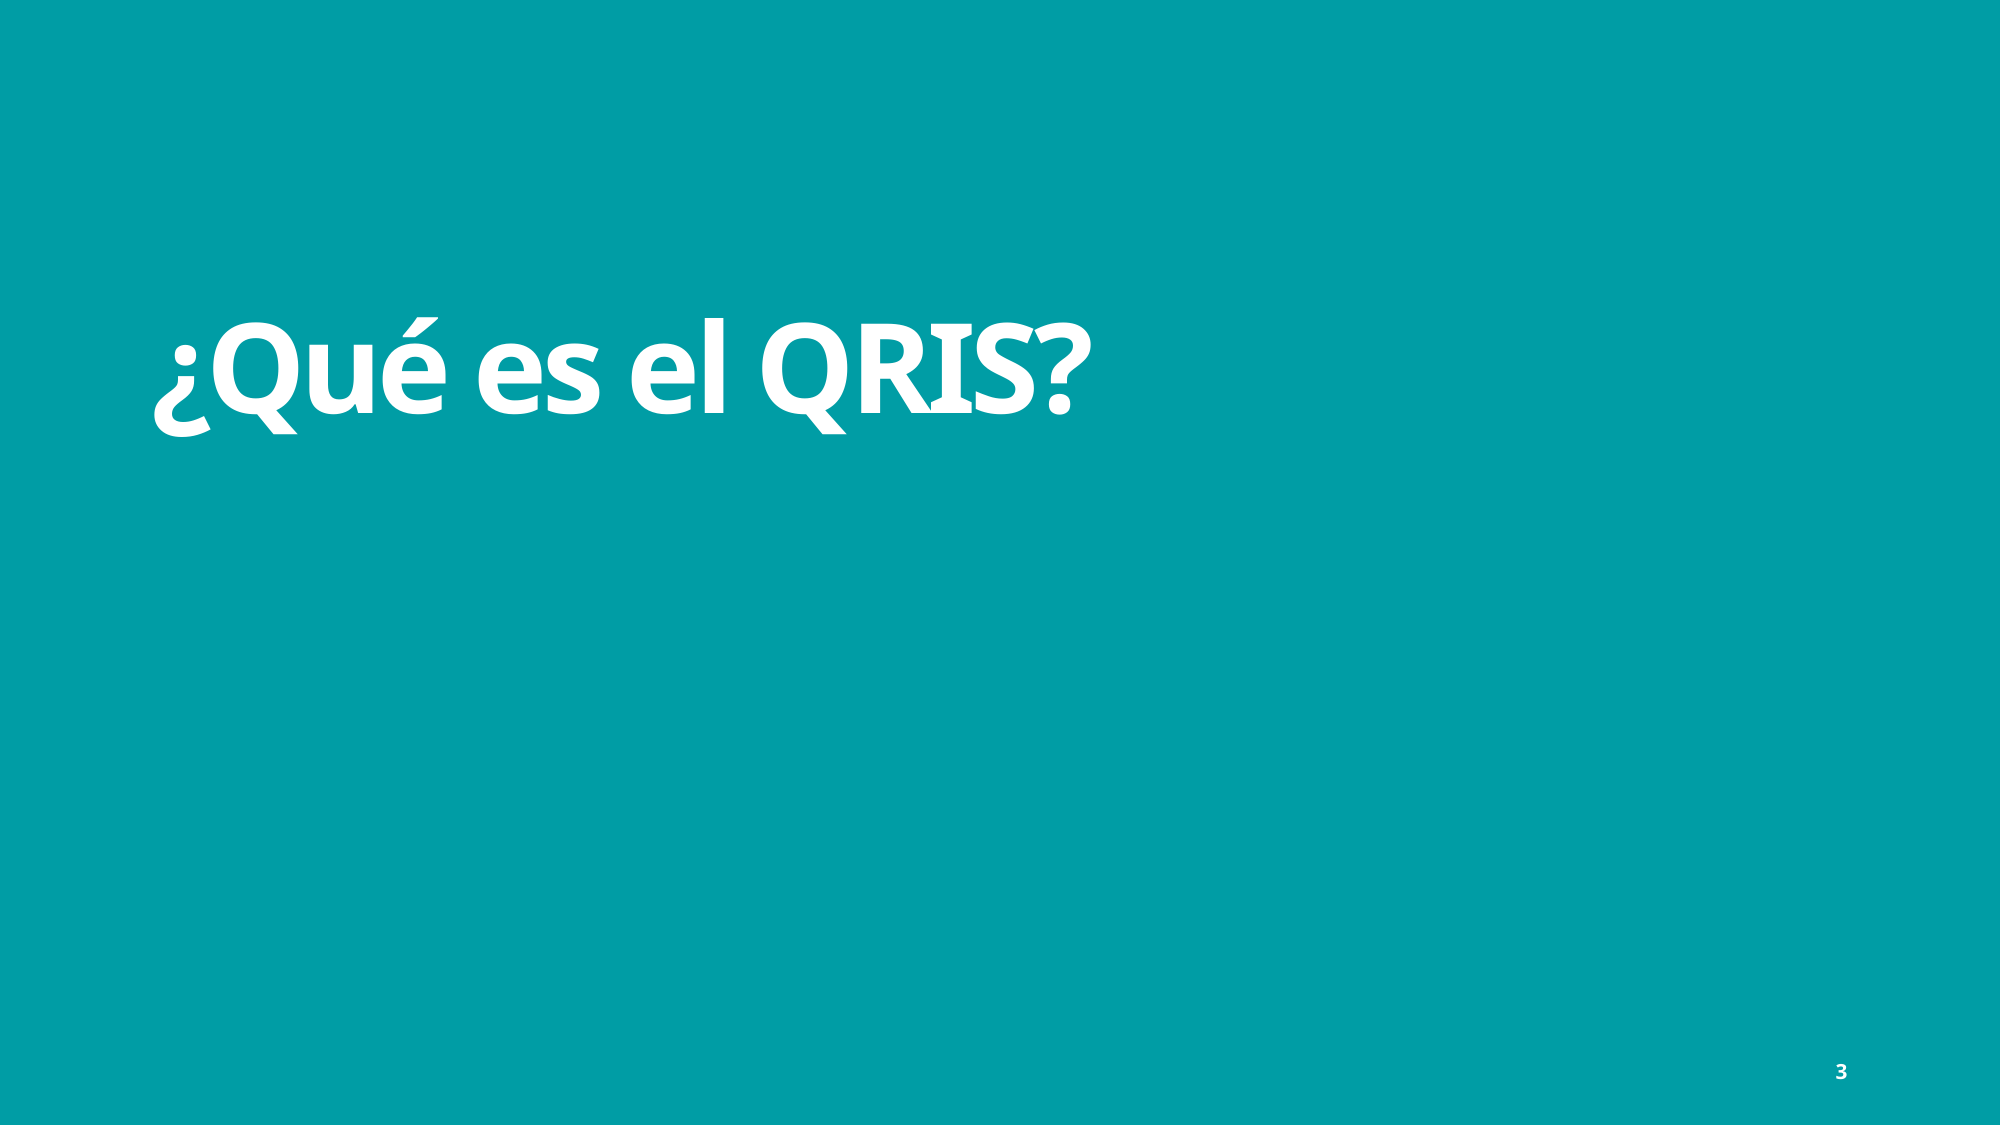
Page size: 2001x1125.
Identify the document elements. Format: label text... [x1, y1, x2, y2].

title ¿Qué es el QRIS? [136, 220, 1562, 446]
slide_number 3 [1412, 1042, 1863, 1103]
